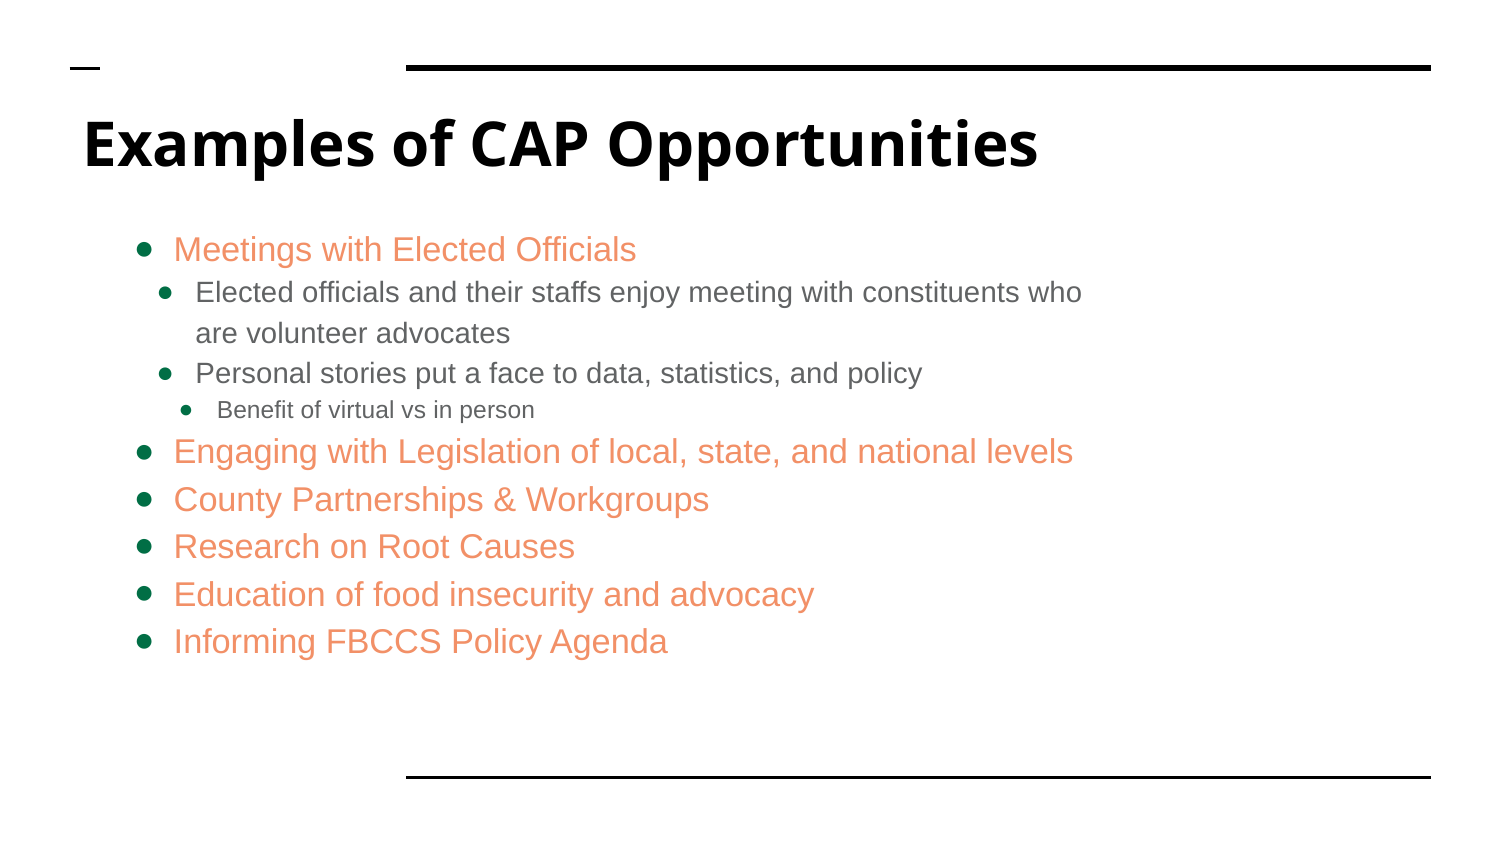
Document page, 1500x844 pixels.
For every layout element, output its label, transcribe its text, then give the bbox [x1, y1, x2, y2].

list Meetings with Elected Officials​ Elected officials and their staffs enjoy meeting with constituents who are volunteer advocates​ Personal stories put a face to data, statistics, and policy​ Benefit of virtual vs in person​ Engaging with Legislation of local, state, and national levels​ County Partnerships & Workgroups​ Research on Root Causes​ Education of food insecurity and advocacy​ Informing FBCCS Policy Agenda [76, 205, 1114, 699]
title Examples of CAP Opportunities [67, 89, 1105, 194]
